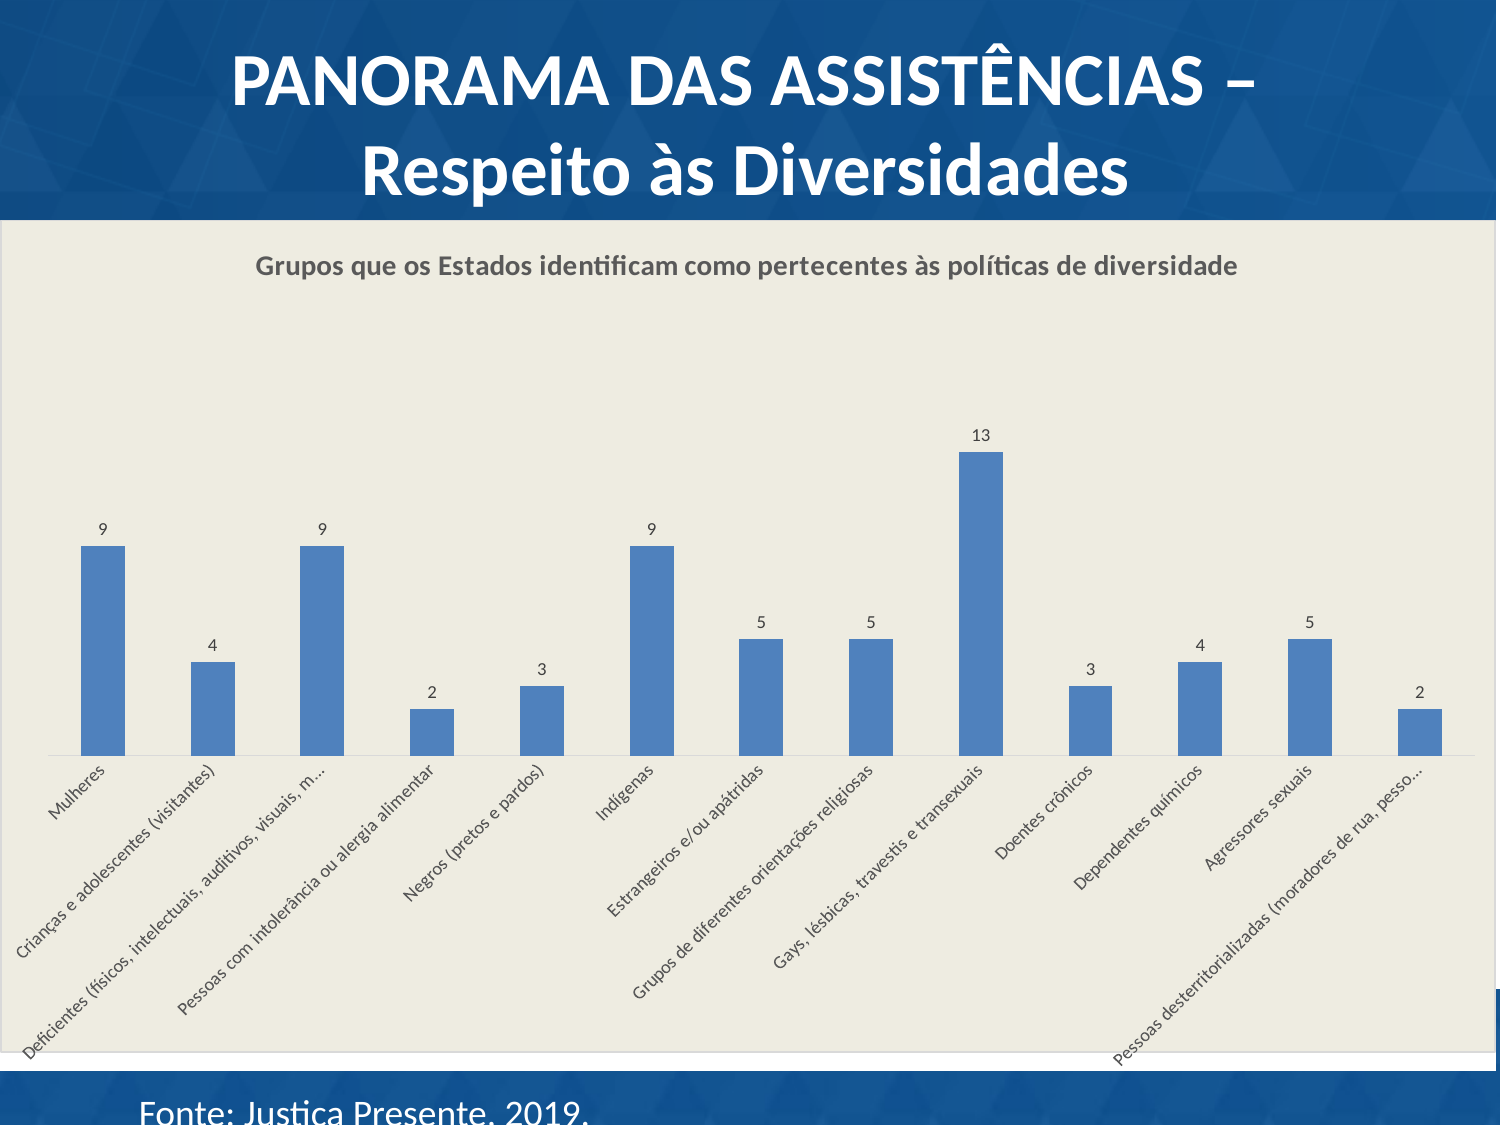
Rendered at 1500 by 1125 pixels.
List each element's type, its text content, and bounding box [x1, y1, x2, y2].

text_box Fonte: Justiça Presente, 2019. [123, 1081, 892, 1125]
chart [0, 219, 1497, 1071]
picture [0, 0, 1497, 219]
picture [0, 989, 1500, 1125]
